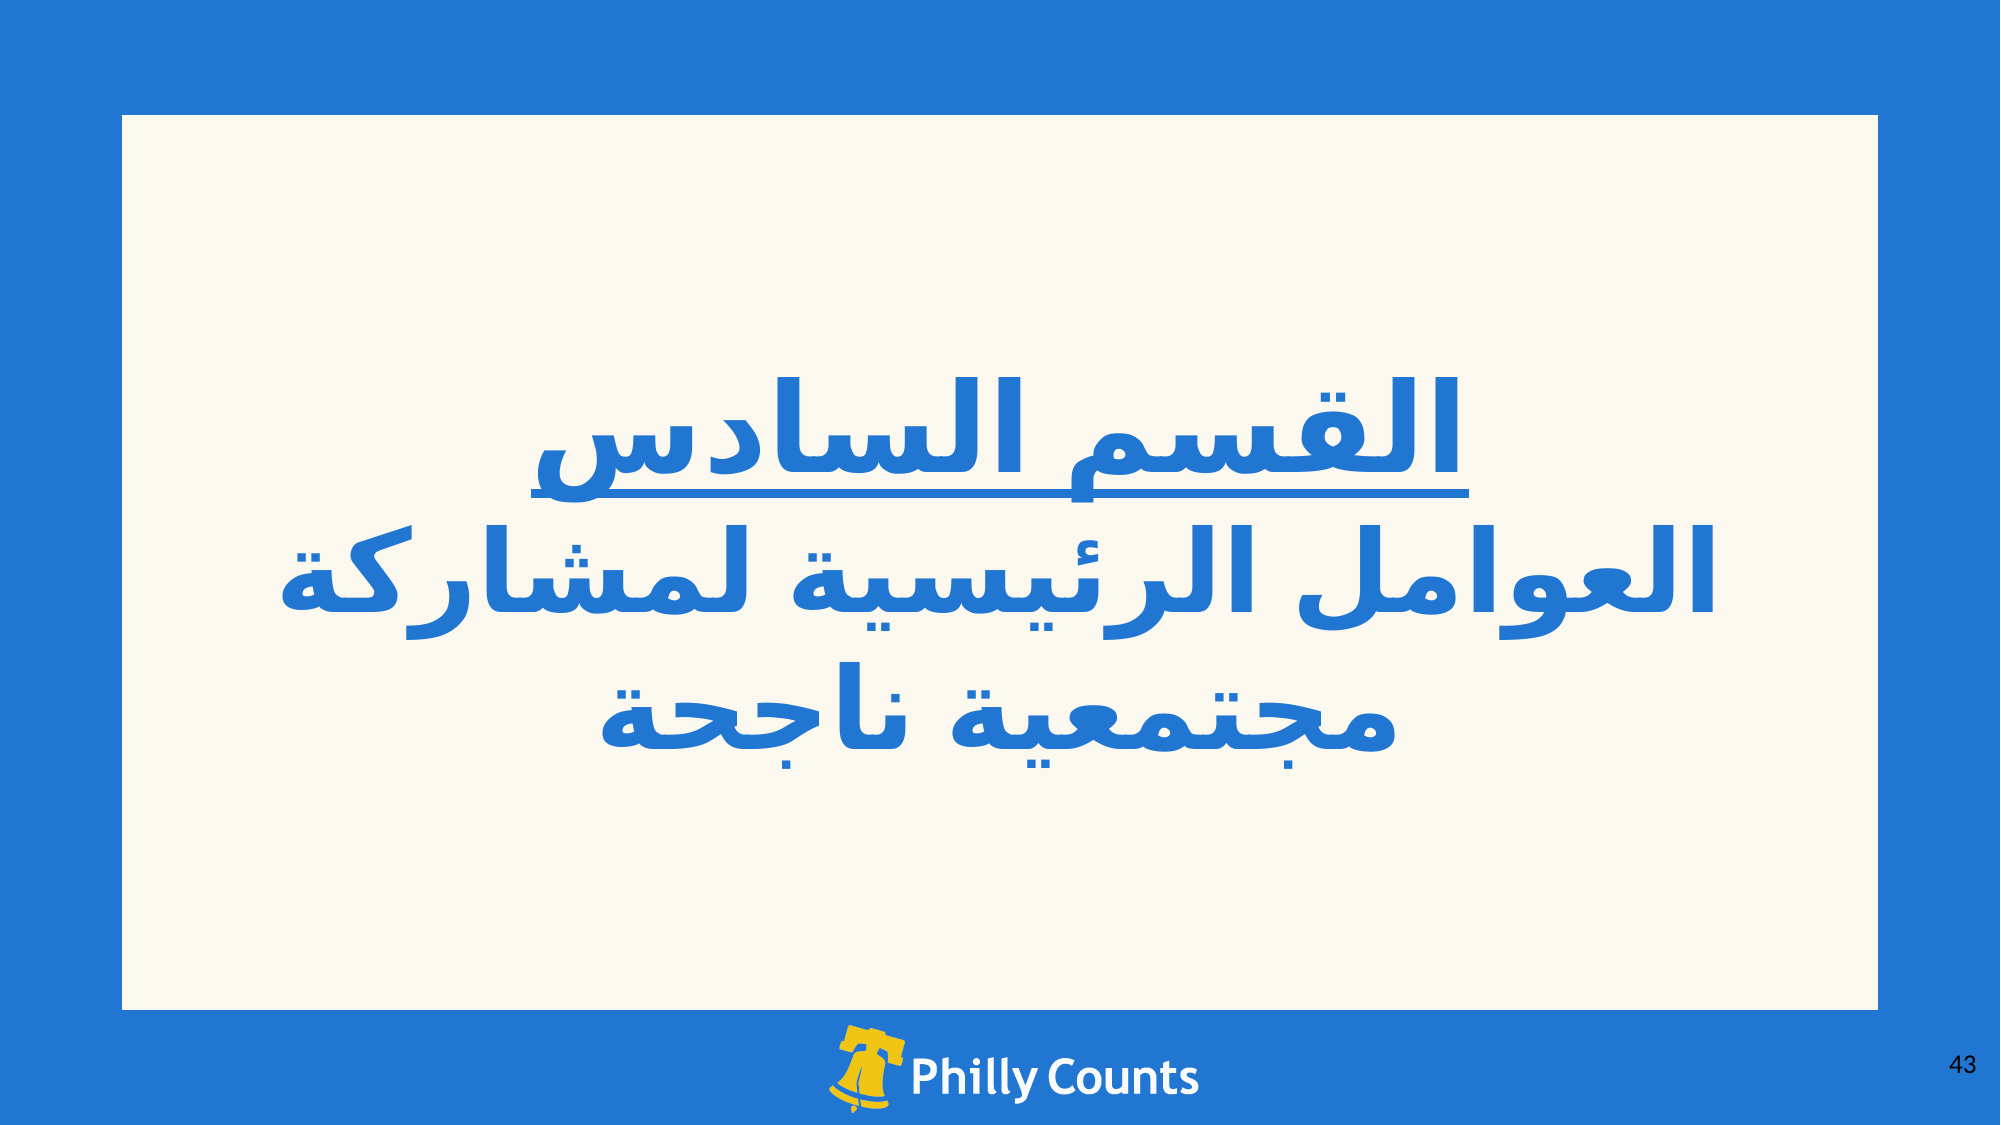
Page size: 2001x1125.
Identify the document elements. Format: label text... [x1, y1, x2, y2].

slide_number ‹#› [1871, 1038, 1992, 1125]
picture [827, 1024, 1205, 1113]
text_box القسم السادس العوامل الرئيسية لمشاركة مجتمعية ناجحة [193, 340, 1806, 781]
